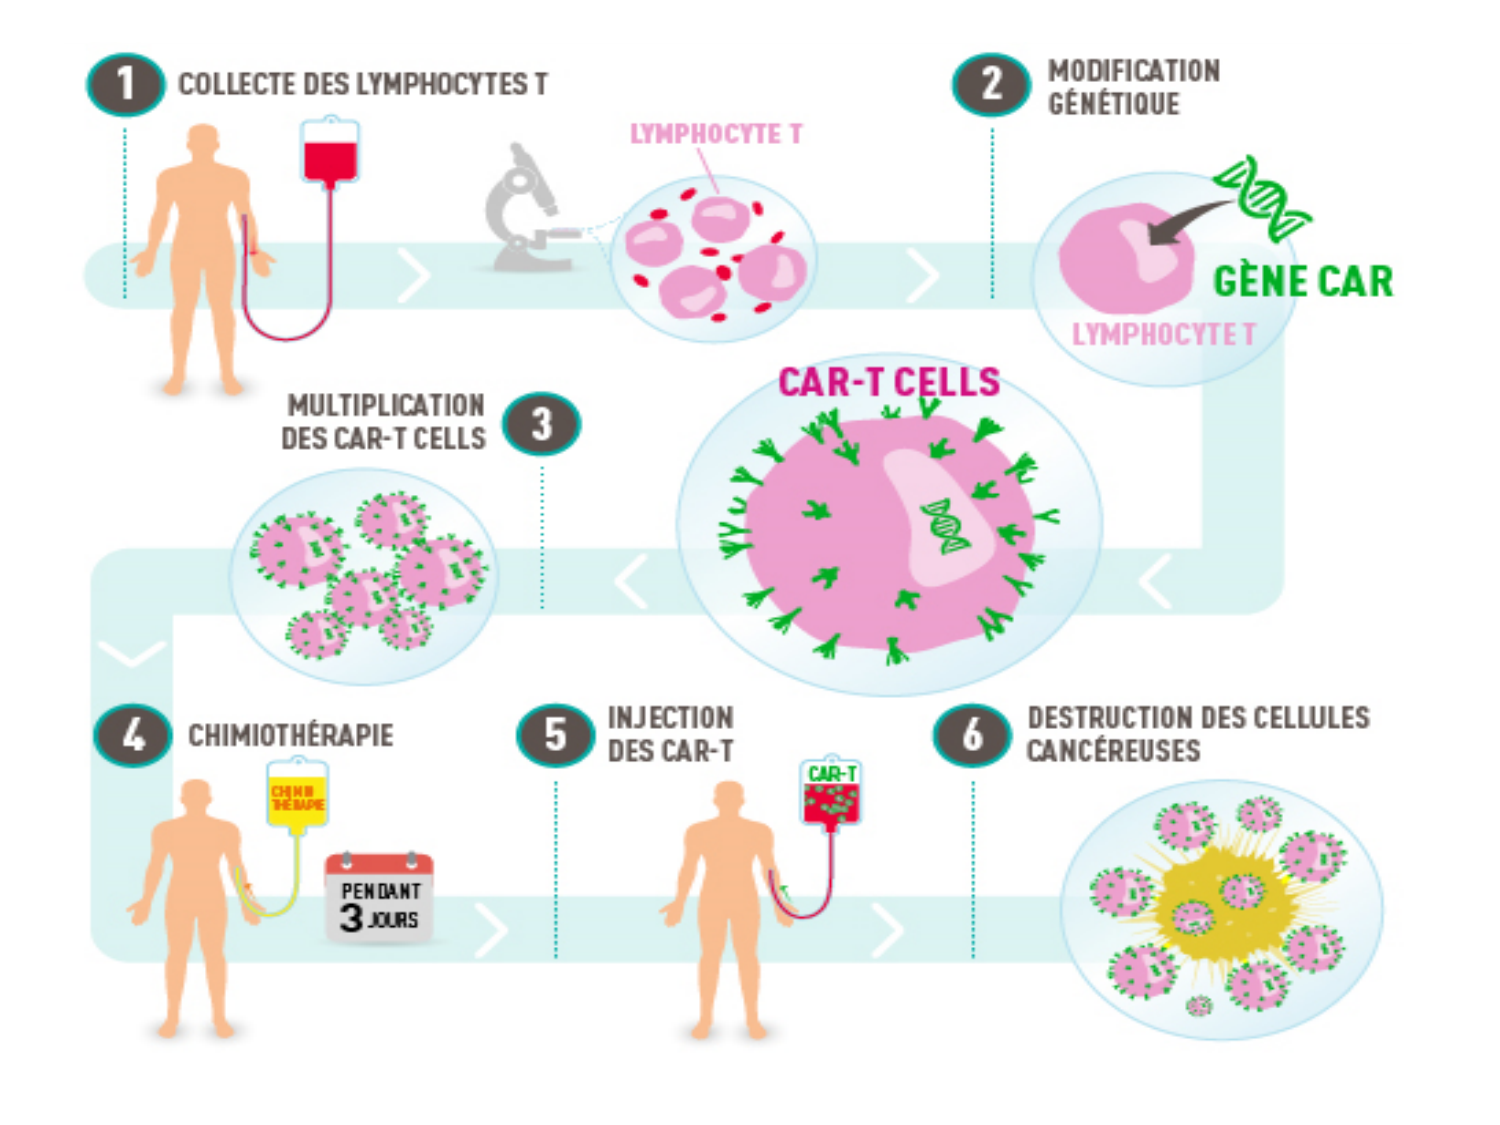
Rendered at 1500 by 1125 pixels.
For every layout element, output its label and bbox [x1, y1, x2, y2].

picture [64, 42, 1412, 1059]
